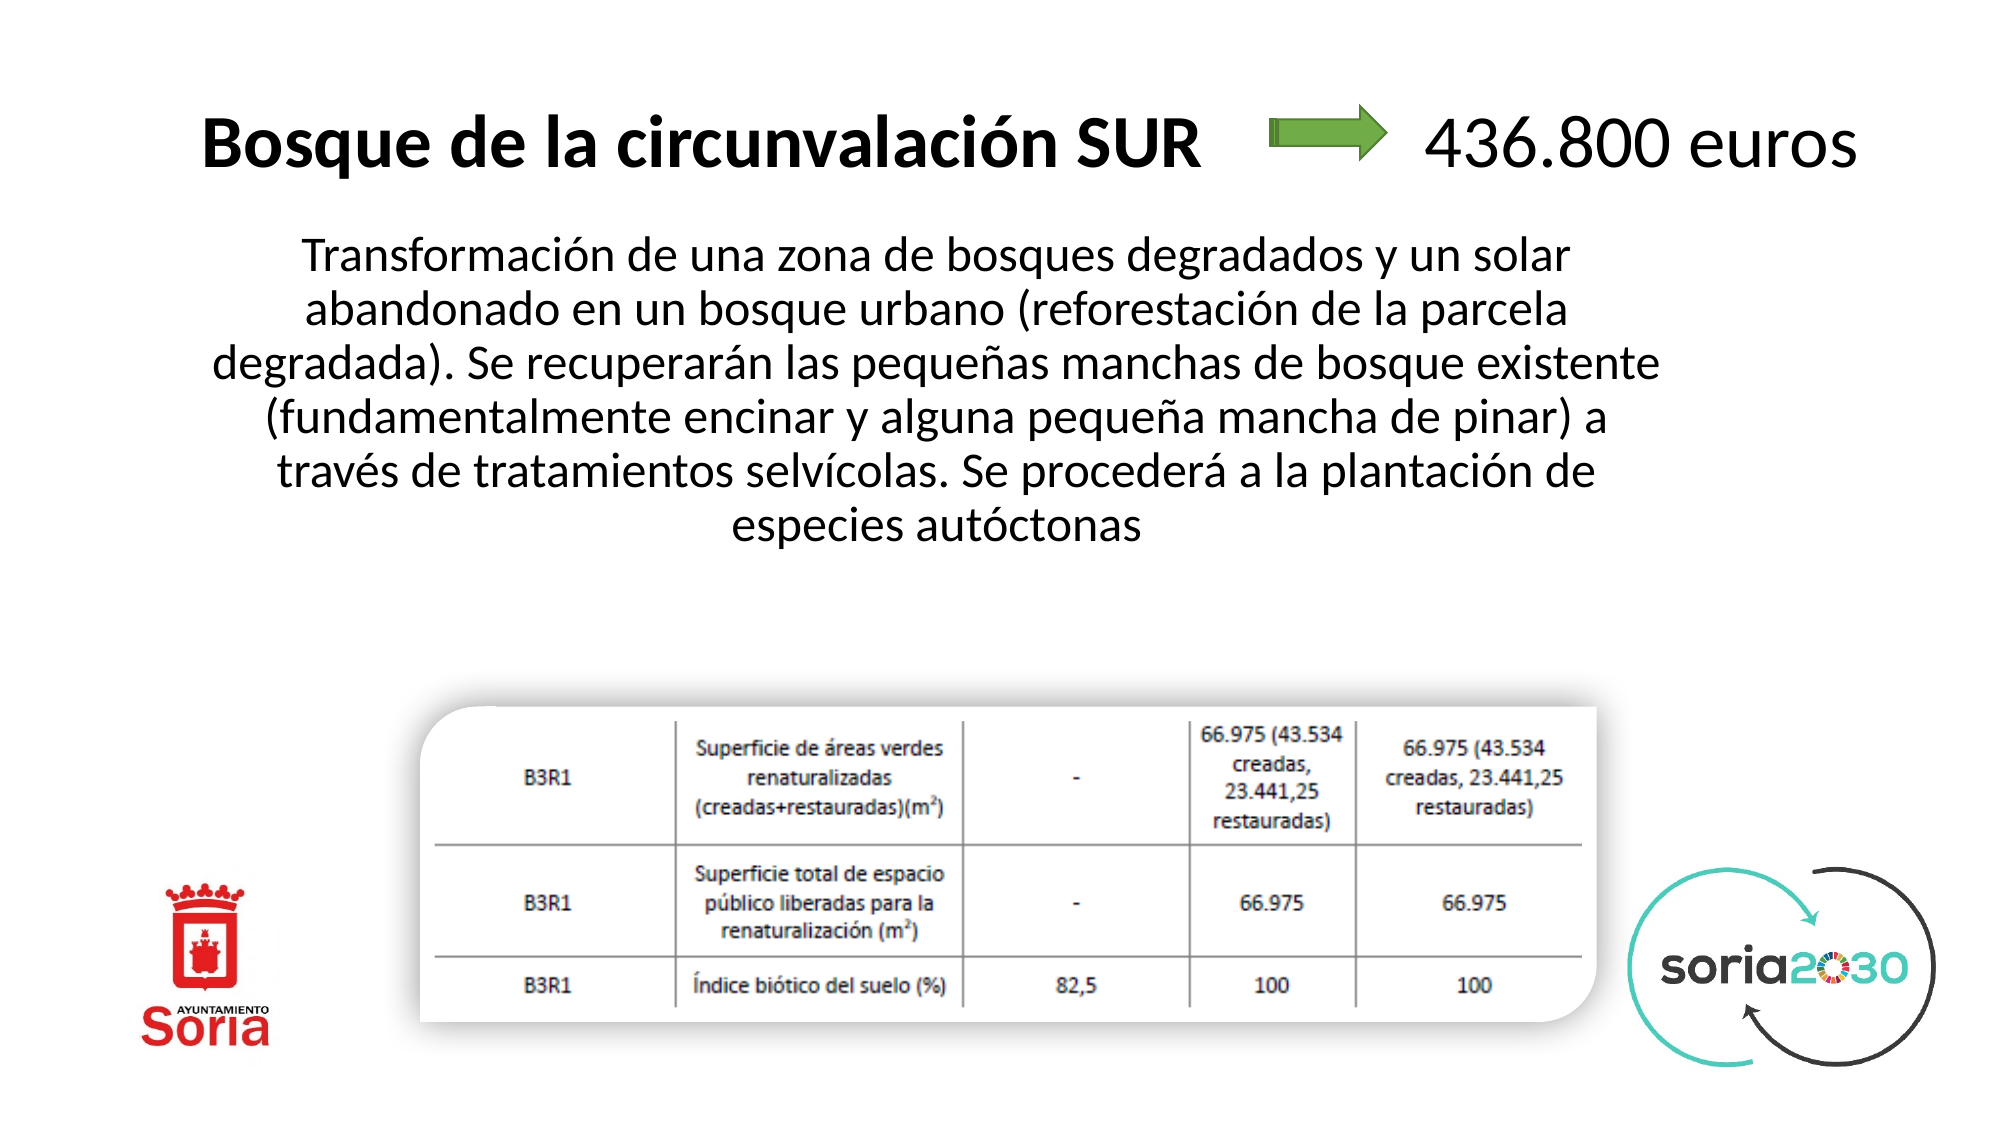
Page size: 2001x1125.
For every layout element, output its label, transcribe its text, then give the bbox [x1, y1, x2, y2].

text_box 436.800 euros [1409, 85, 1885, 190]
picture [125, 862, 284, 1069]
subtitle Transformación de una zona de bosques degradados y un solar abandonado en un bosque urbano (reforestación de la parcela degradada). Se recuperarán las pequeñas manchas de bosque existente (fundamentalmente encinar y alguna pequeña mancha de pinar) a través de tratamientos selvícolas. Se procederá a la plantación de especies autóctonas [186, 221, 1687, 714]
picture [427, 713, 1976, 1103]
text_box [1269, 103, 1389, 162]
text_box Bosque de la circunvalación SUR [187, 85, 1220, 190]
